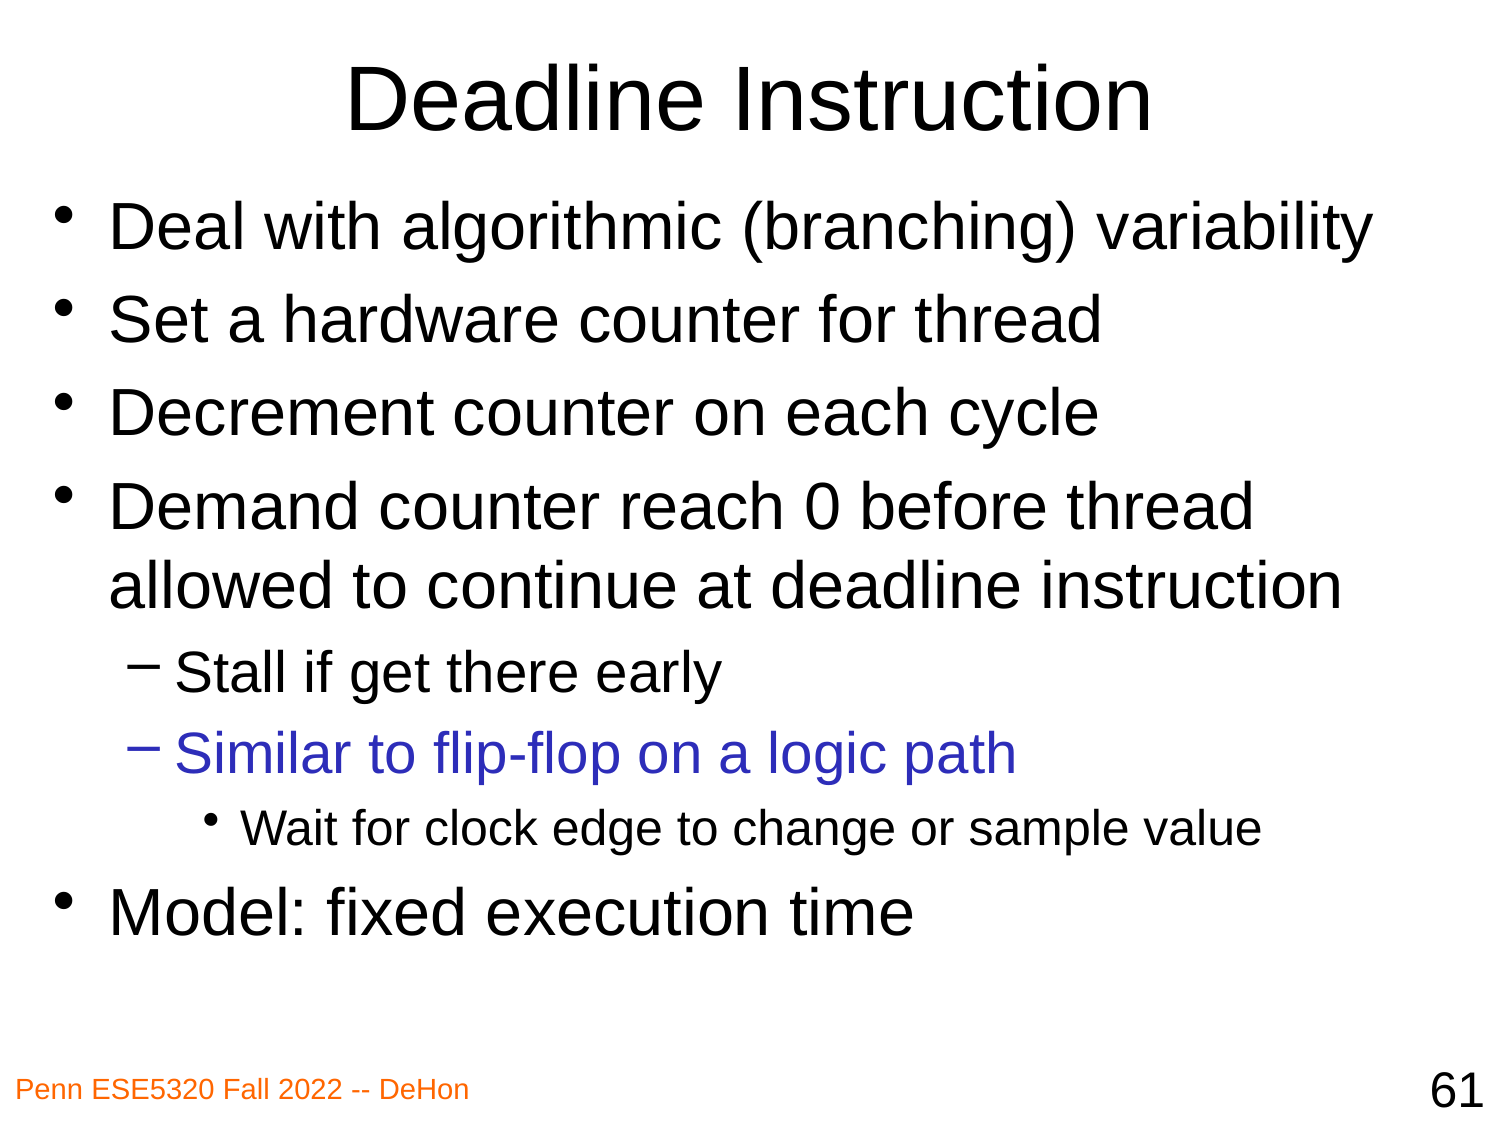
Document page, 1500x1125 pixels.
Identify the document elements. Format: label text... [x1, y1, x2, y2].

slide_number 61 [1187, 1049, 1500, 1125]
slide_number Penn ESE5320 Fall 2022 -- DeHon [0, 1062, 576, 1125]
title Deadline Instruction [112, 0, 1388, 174]
list Deal with algorithmic (branching) variability Set a hardware counter for thread Decrement counter on each cycle Demand counter reach 0 before thread allowed to continue at deadline instruction Stall if get there early Similar to flip-flop on a logic path Wait for clock edge to change or sample value Model: fixed execution time [37, 174, 1438, 1051]
